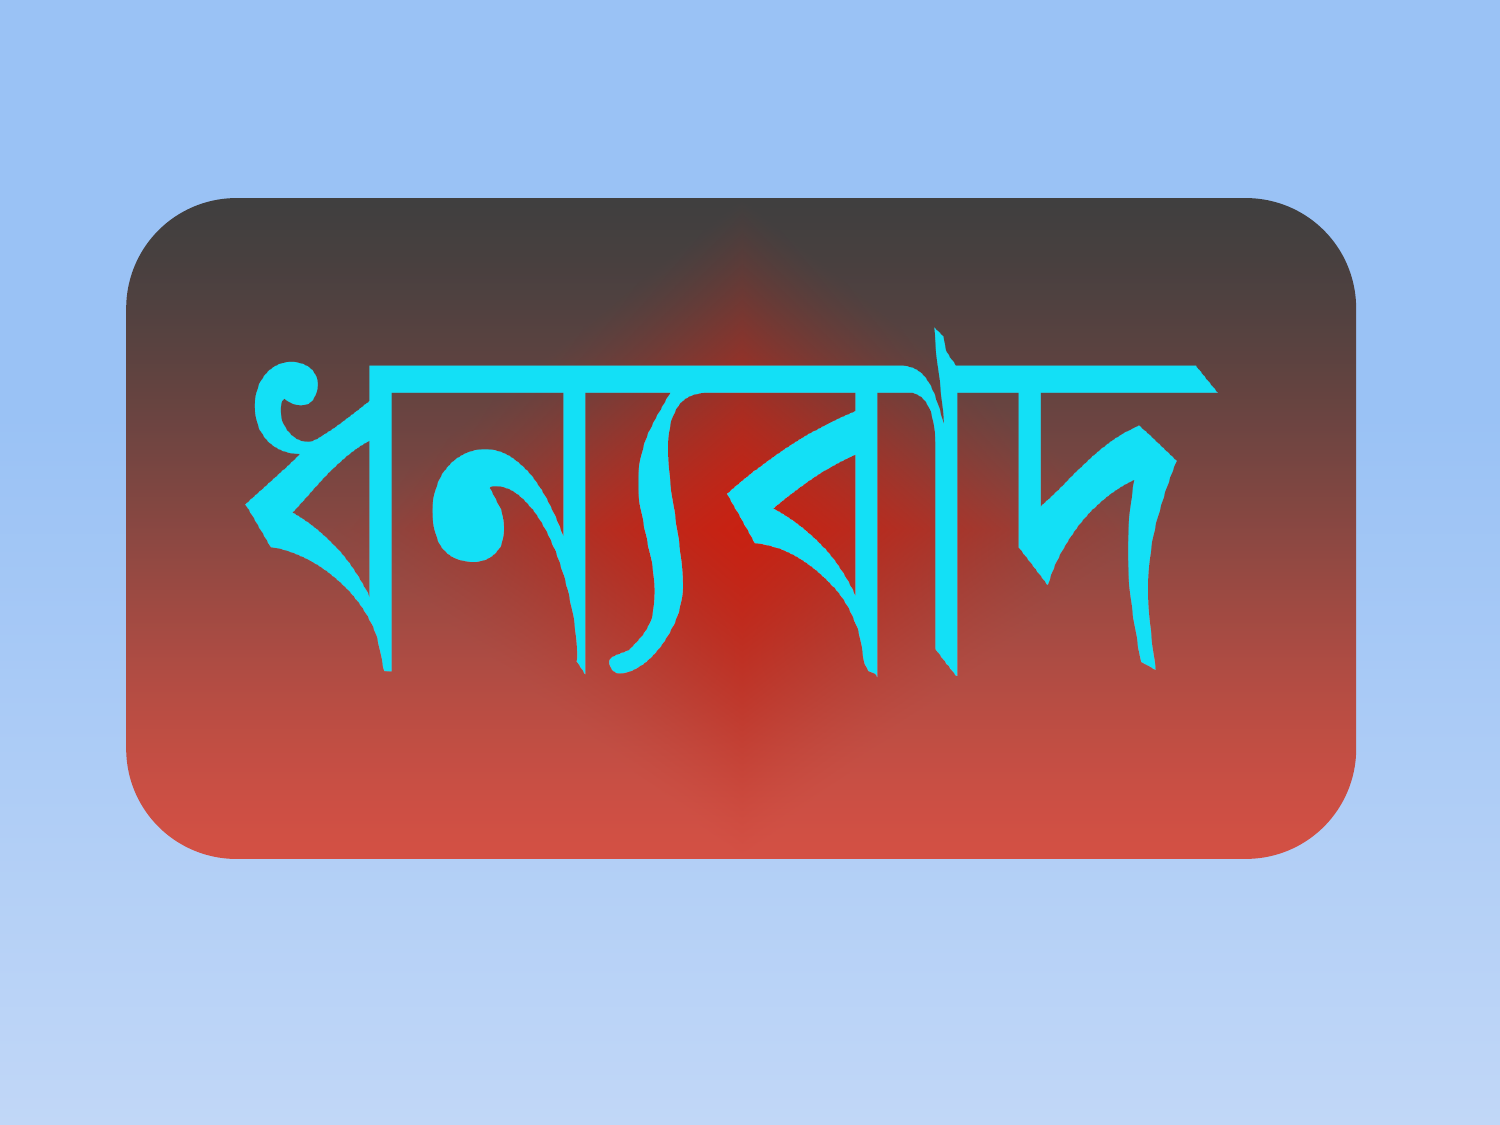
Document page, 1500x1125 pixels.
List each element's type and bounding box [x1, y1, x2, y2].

list [126, 198, 1357, 859]
